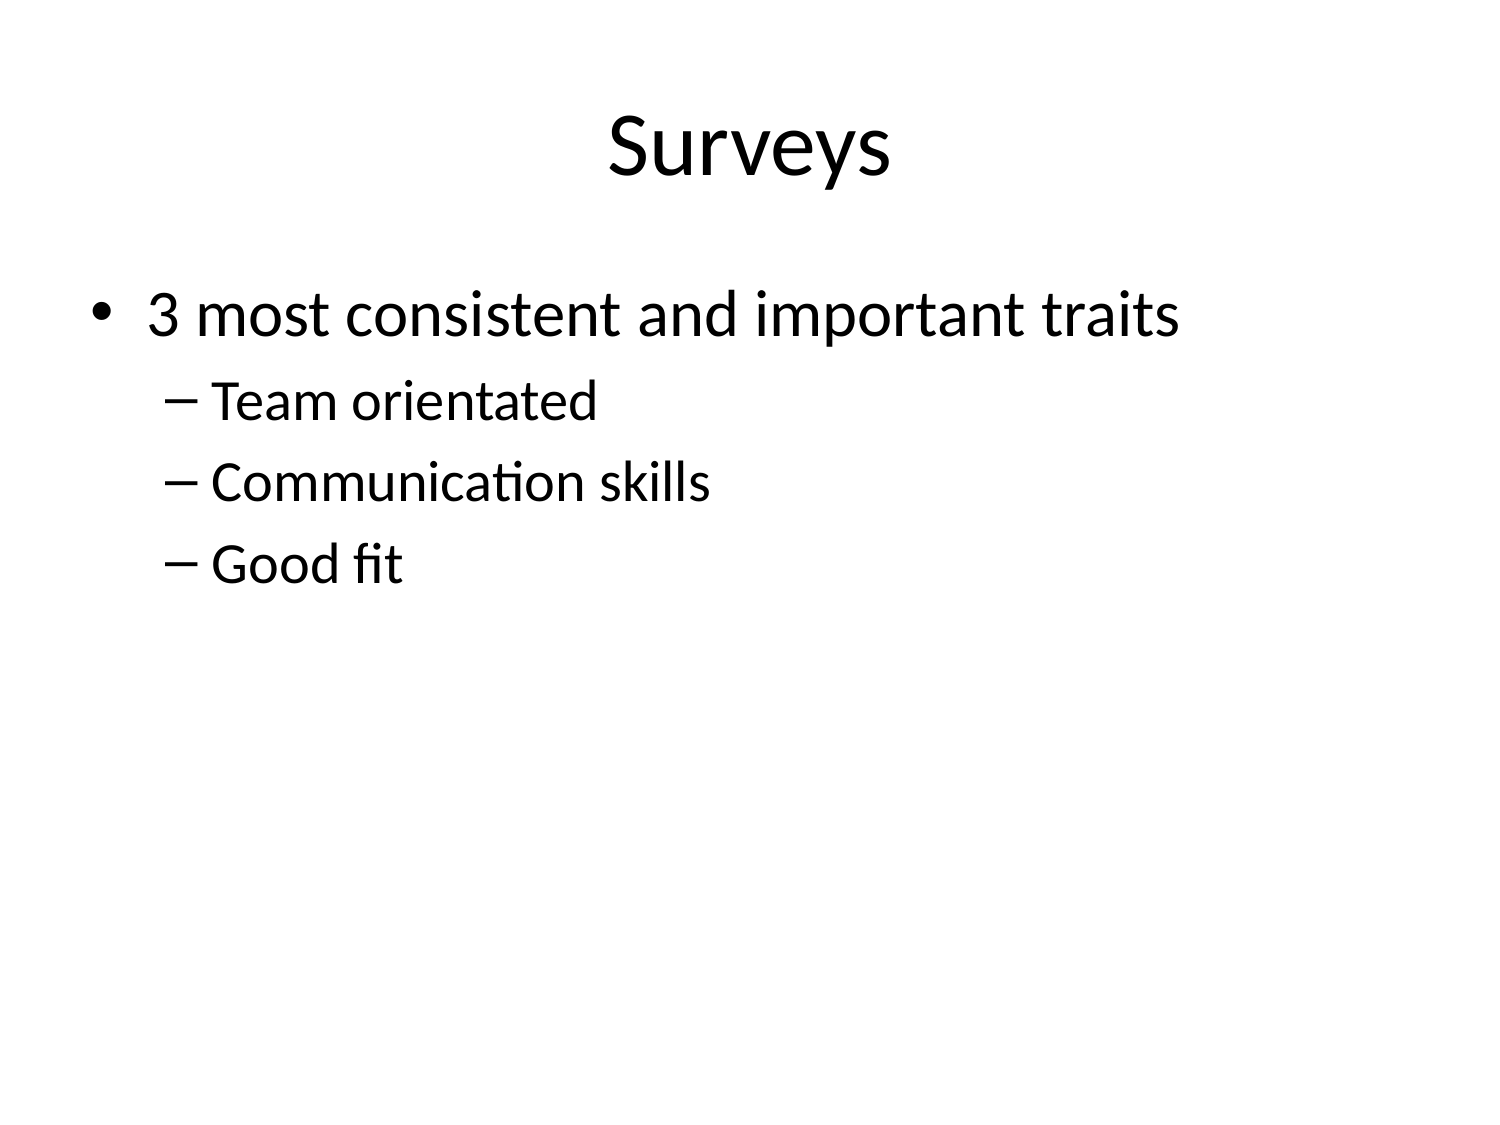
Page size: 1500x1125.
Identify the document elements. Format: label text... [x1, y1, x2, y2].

title Surveys [75, 45, 1425, 233]
list 3 most consistent and important traits Team orientated Communication skills Good fit [75, 262, 1425, 1005]
